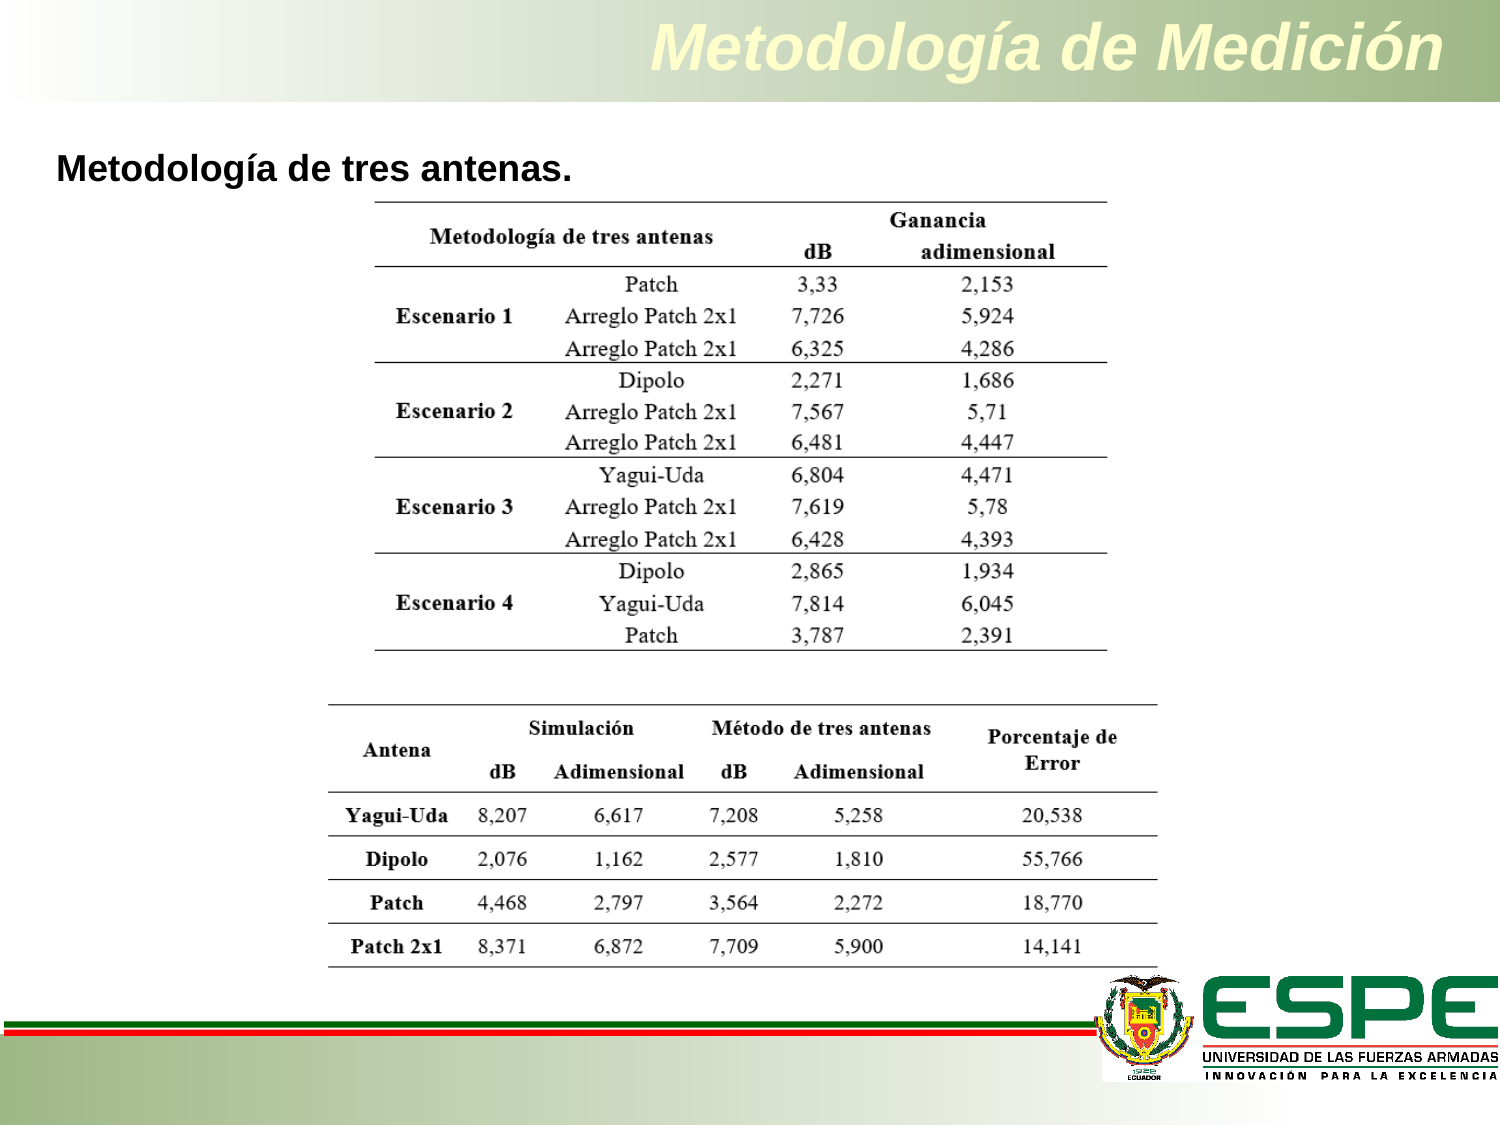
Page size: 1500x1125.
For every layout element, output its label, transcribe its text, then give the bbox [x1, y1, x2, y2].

title Metodología de Medición [147, 0, 1498, 102]
text_box Metodología de tres antenas. [41, 137, 1447, 197]
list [1094, 975, 1499, 1081]
picture [368, 197, 1120, 658]
picture [326, 701, 1162, 973]
